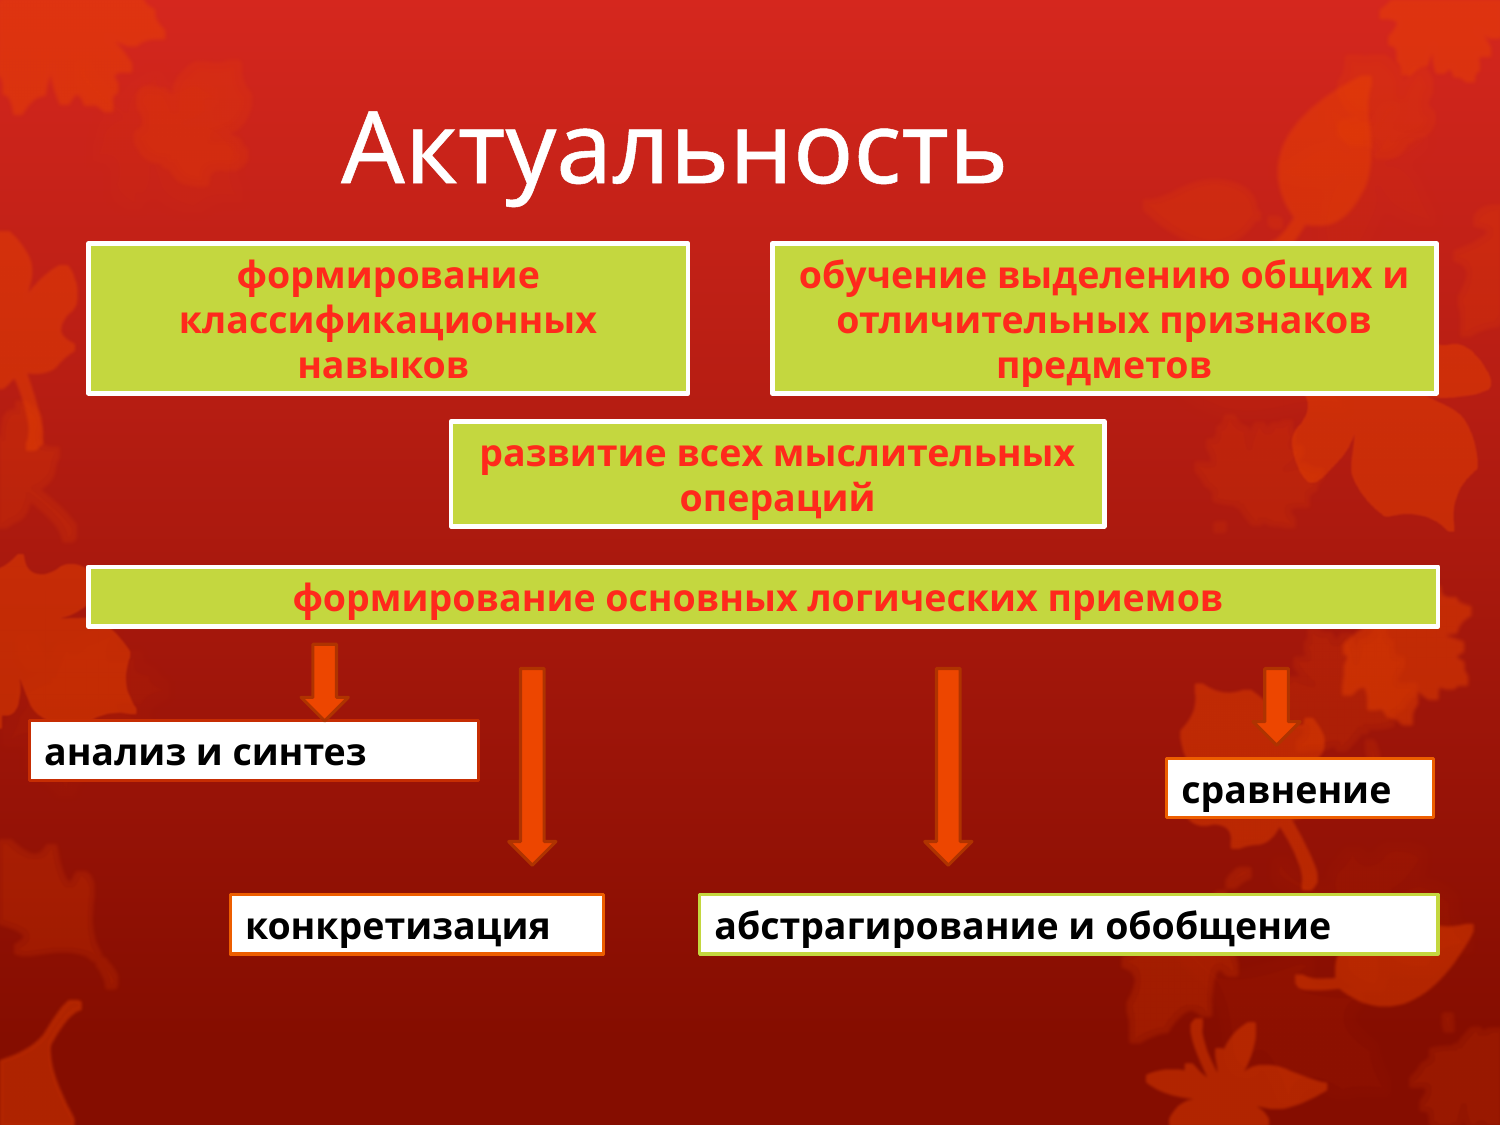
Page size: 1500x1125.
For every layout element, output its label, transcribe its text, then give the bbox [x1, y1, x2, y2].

text_box конкретизация [229, 893, 605, 956]
text_box формирование основных логических приемов [86, 565, 1440, 629]
text_box сравнение [1165, 757, 1435, 819]
text_box анализ и синтез [28, 719, 480, 782]
text_box развитие всех мыслительных операций [449, 419, 1107, 529]
text_box [1251, 666, 1302, 747]
text_box Актуальность [326, 75, 1050, 211]
text_box абстрагирование и обобщение [698, 893, 1440, 956]
text_box [507, 666, 558, 867]
text_box [923, 666, 974, 867]
text_box формирование классификационных навыков [86, 241, 690, 396]
text_box обучение выделению общих и отличительных признаков предметов [770, 241, 1439, 396]
text_box [299, 642, 350, 723]
